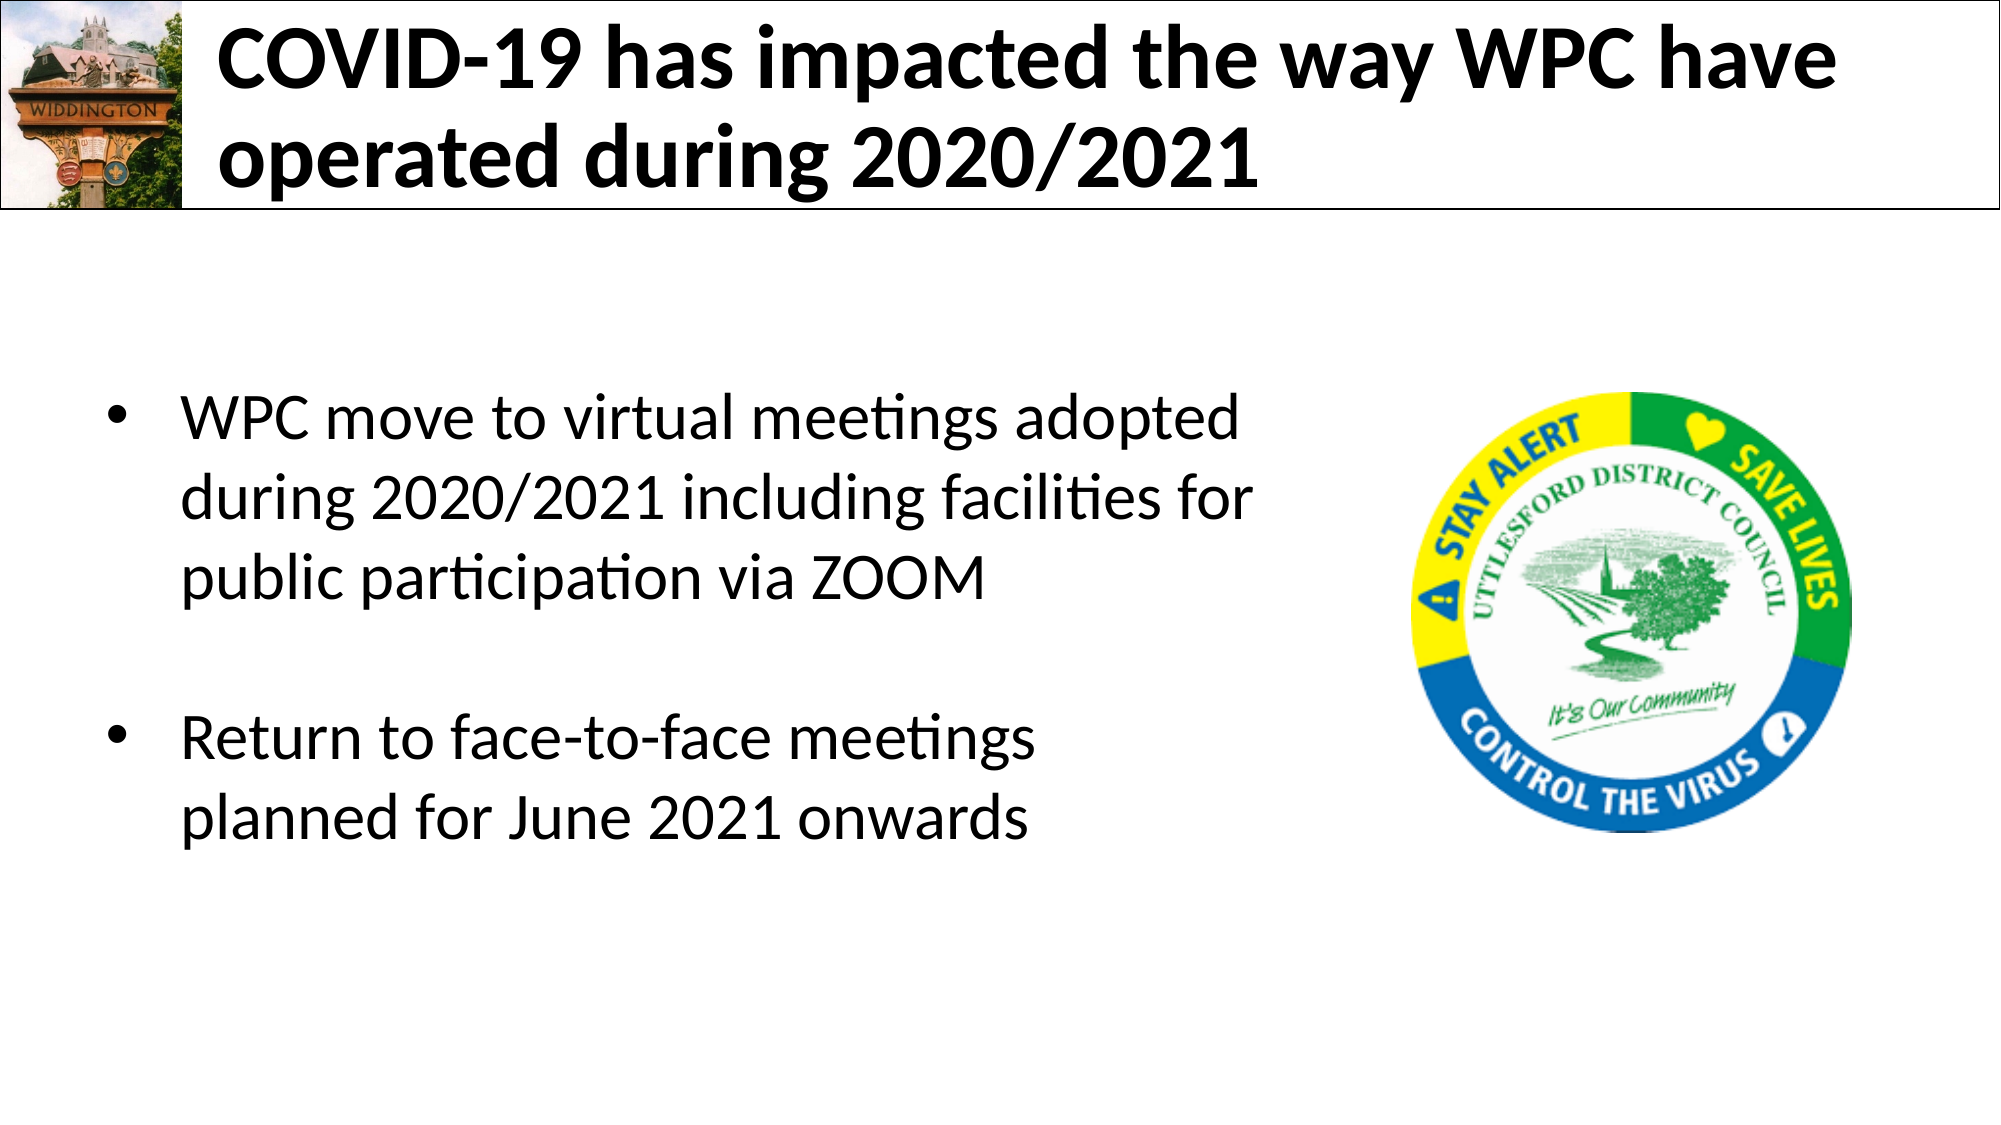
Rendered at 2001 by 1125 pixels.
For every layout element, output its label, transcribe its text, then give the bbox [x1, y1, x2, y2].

picture [0, 0, 182, 209]
title COVID-19 has impacted the way WPC have operated during 2020/2021 [202, 210, 1928, 218]
text_box WPC move to virtual meetings adopted during 2020/2021 including facilities for public participation via ZOOM Return to face-to-face meetings planned for June 2021 onwards [90, 365, 1272, 861]
picture [1411, 391, 1852, 833]
text_box [0, 0, 2000, 210]
